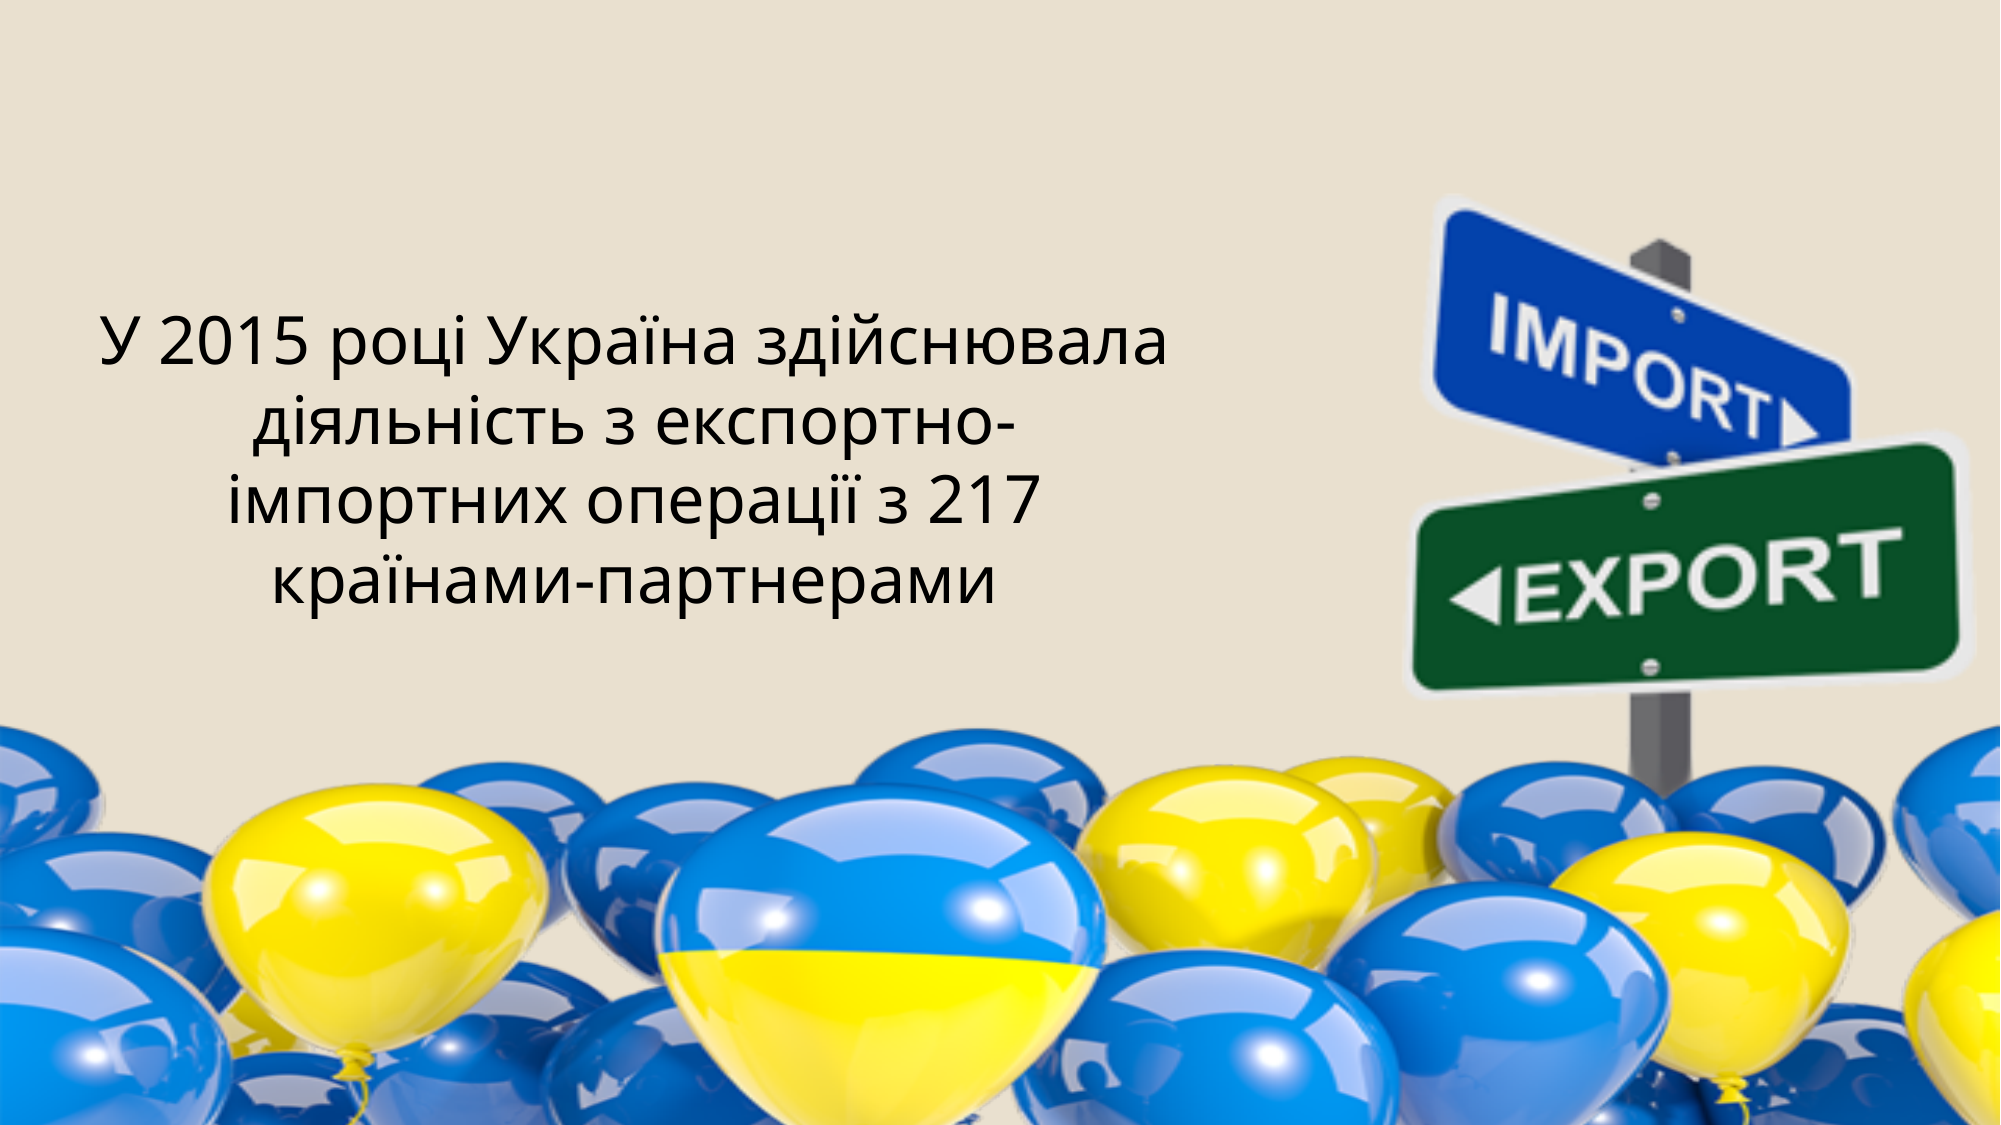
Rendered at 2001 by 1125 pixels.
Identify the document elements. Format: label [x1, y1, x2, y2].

picture [0, 165, 2000, 1125]
